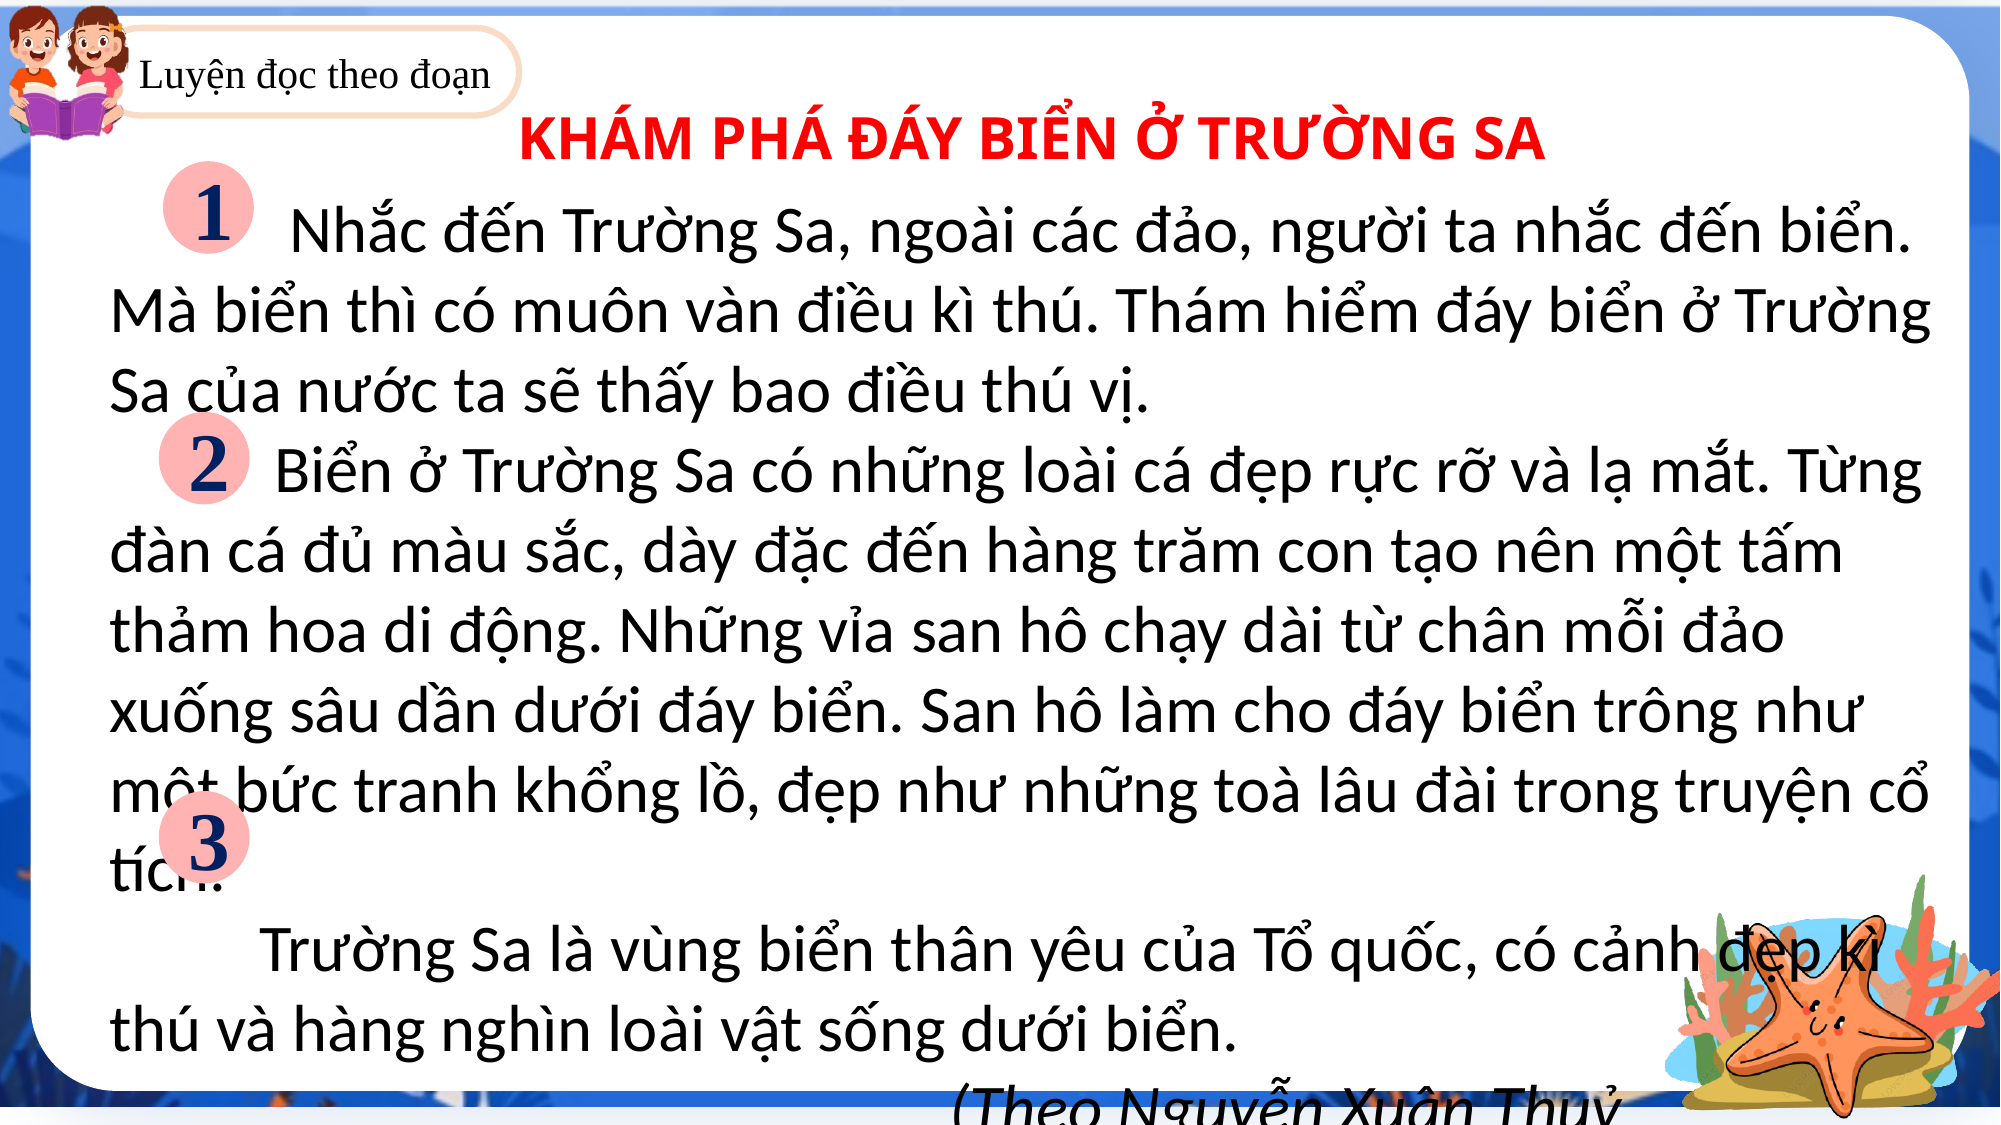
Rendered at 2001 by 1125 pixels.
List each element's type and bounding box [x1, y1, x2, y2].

picture [0, 0, 2000, 1125]
text_box [0, 0, 520, 163]
text_box [94, 1118, 1647, 1125]
